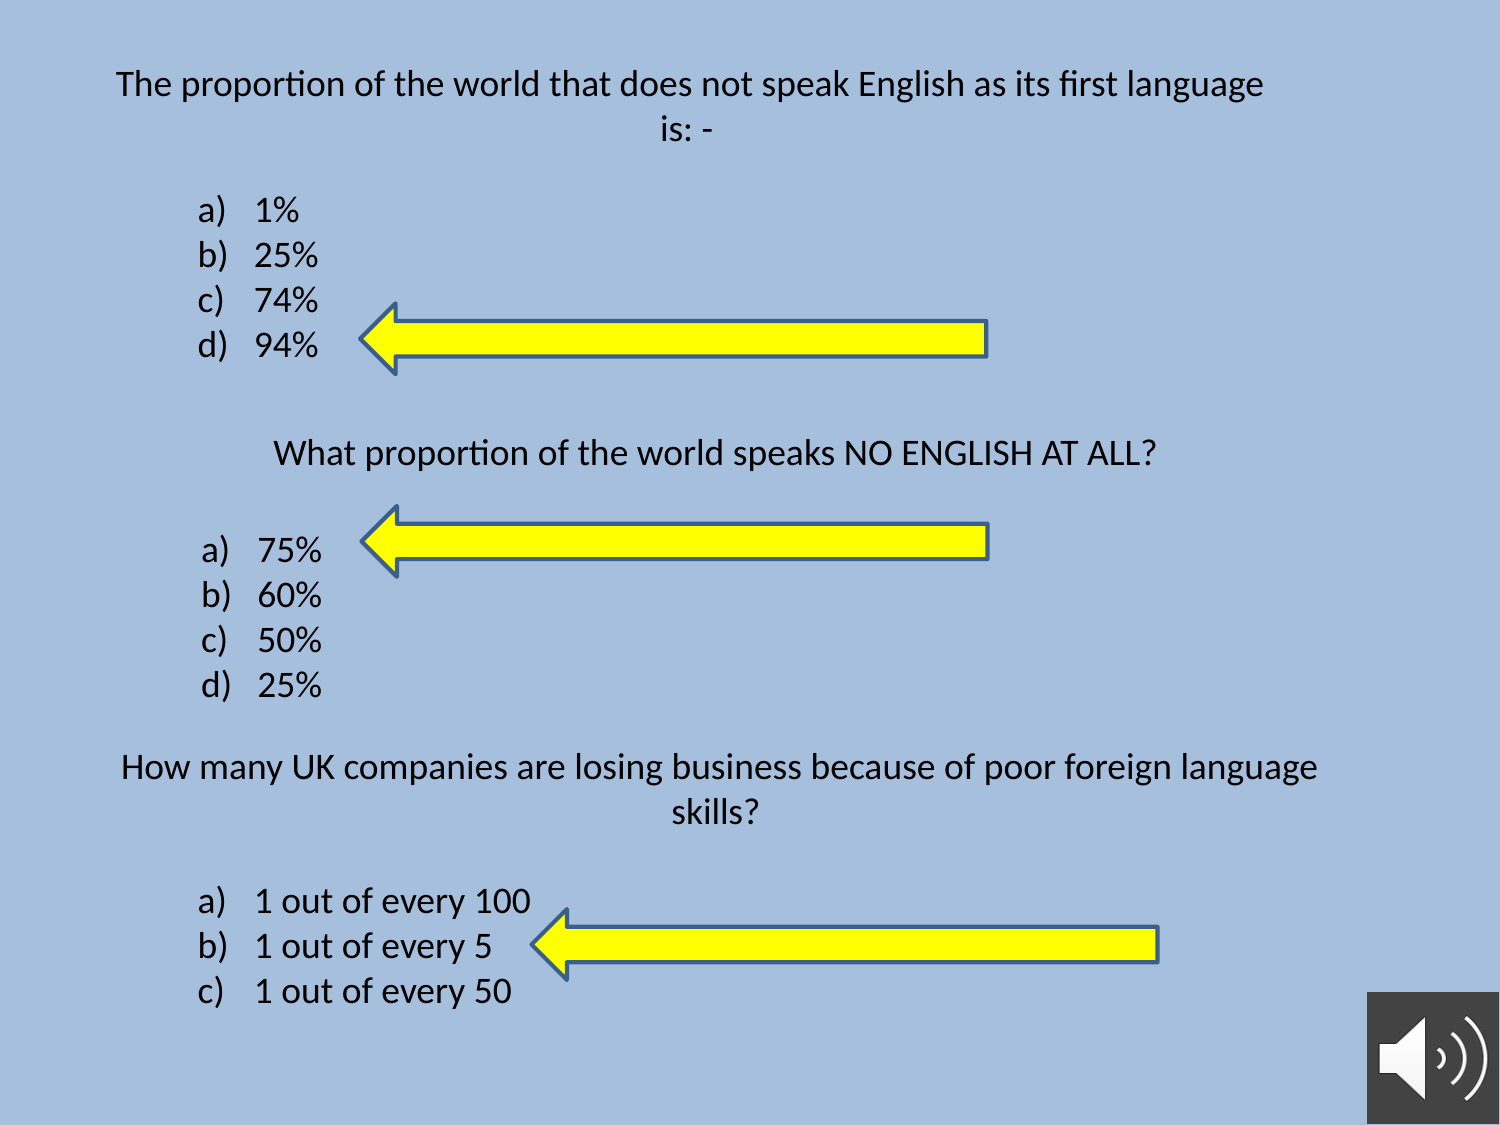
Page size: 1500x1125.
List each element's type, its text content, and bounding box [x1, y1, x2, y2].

text_box 75% 60% 50% 25% [186, 517, 387, 713]
text_box 1% 25% 74% 94% [182, 177, 384, 372]
text_box [384, 301, 989, 377]
text_box How many UK companies are losing business because of poor foreign language skills? [100, 734, 1341, 839]
text_box [359, 504, 990, 579]
text_box The proportion of the world that does not speak English as its first language is: - [94, 51, 1288, 157]
text_box What proportion of the world speaks NO ENGLISH AT ALL? [64, 420, 1376, 481]
picture [1366, 991, 1500, 1125]
text_box 1 out of every 100 1 out of every 5 1 out of every 50 [183, 868, 656, 1019]
text_box [529, 907, 1160, 982]
